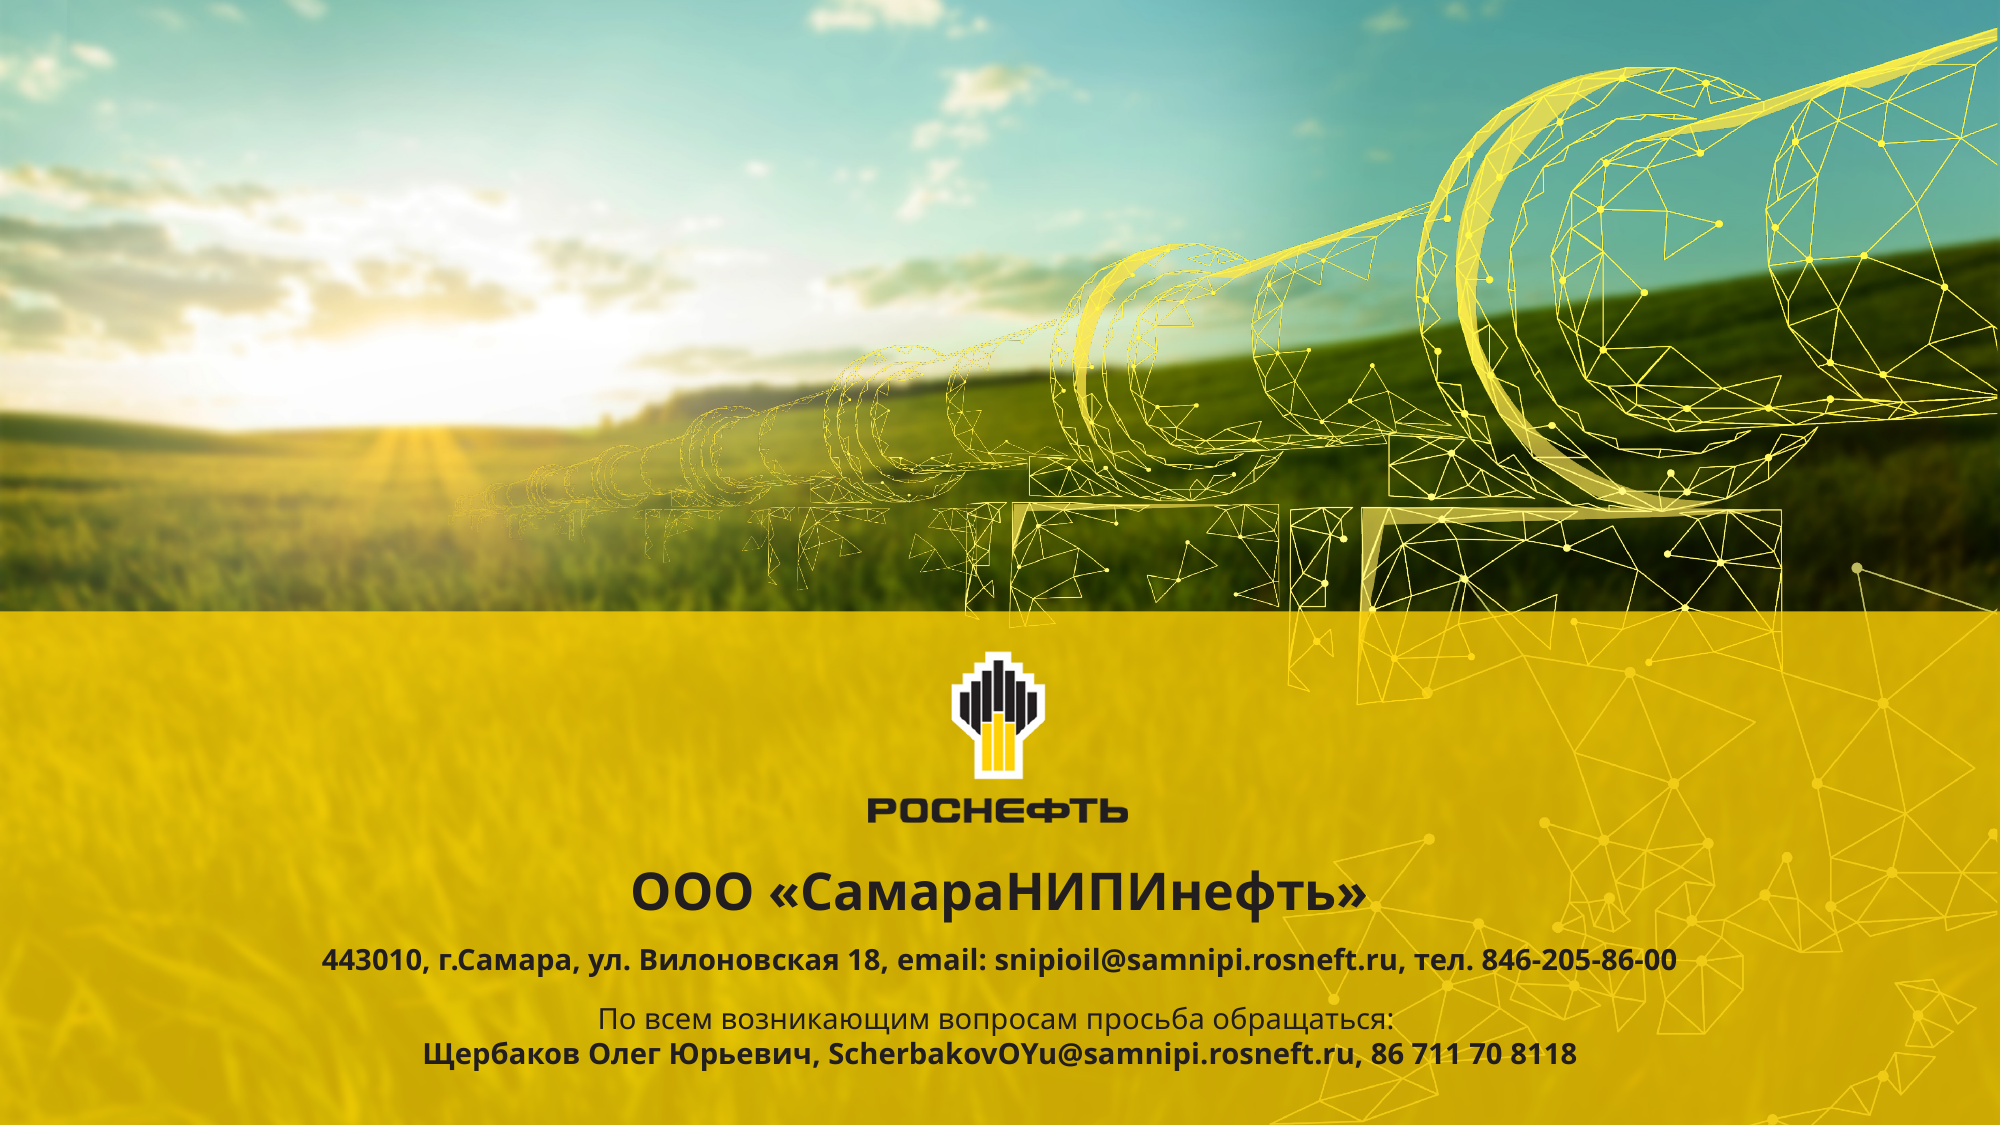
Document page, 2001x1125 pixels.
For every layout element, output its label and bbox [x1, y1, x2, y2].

text_box [0, 0, 2000, 1125]
